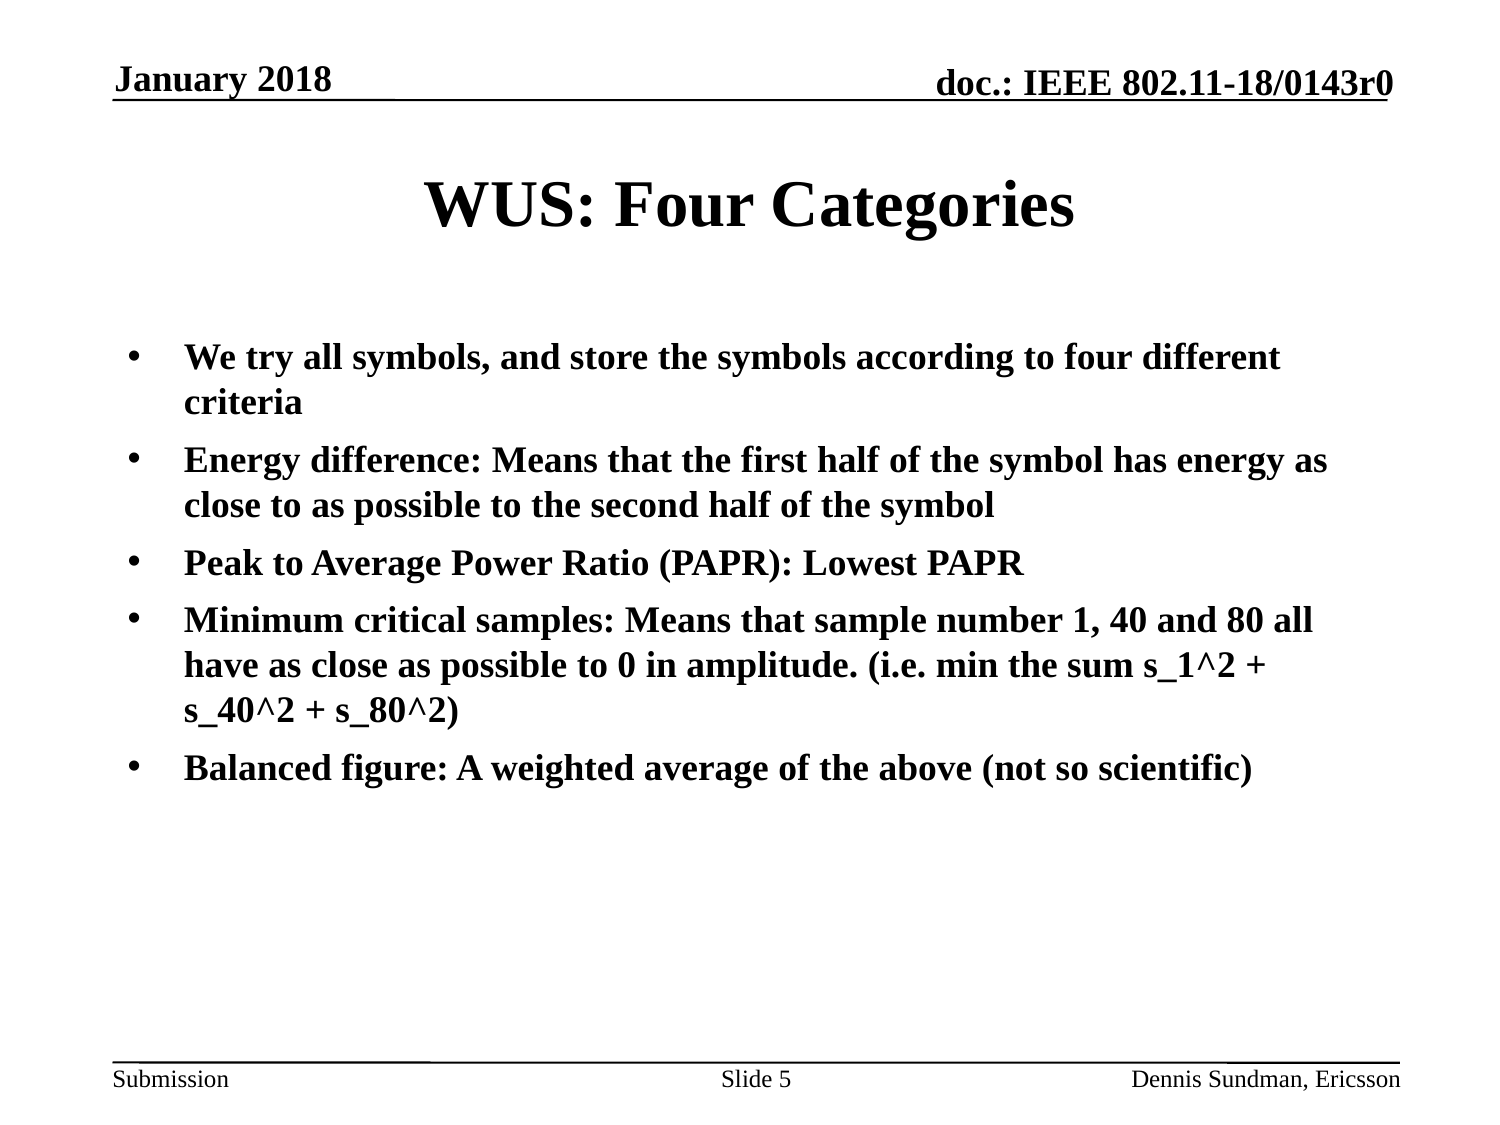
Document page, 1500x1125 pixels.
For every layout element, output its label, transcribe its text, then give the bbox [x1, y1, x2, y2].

slide_number Slide 5 [712, 1061, 800, 1123]
list We try all symbols, and store the symbols according to four different criteria Energy difference: Means that the first half of the symbol has energy as close to as possible to the second half of the symbol Peak to Average Power Ratio (PAPR): Lowest PAPR Minimum critical samples: Means that sample number 1, 40 and 80 all have as close as possible to 0 in amplitude. (i.e. min the sum s_1^2 + s_40^2 + s_80^2) Balanced figure: A weighted average of the above (not so scientific) [112, 324, 1388, 1000]
title WUS: Four Categories [112, 112, 1388, 288]
footer Dennis Sundman, Ericsson [878, 1061, 1402, 1093]
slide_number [114, 54, 423, 100]
